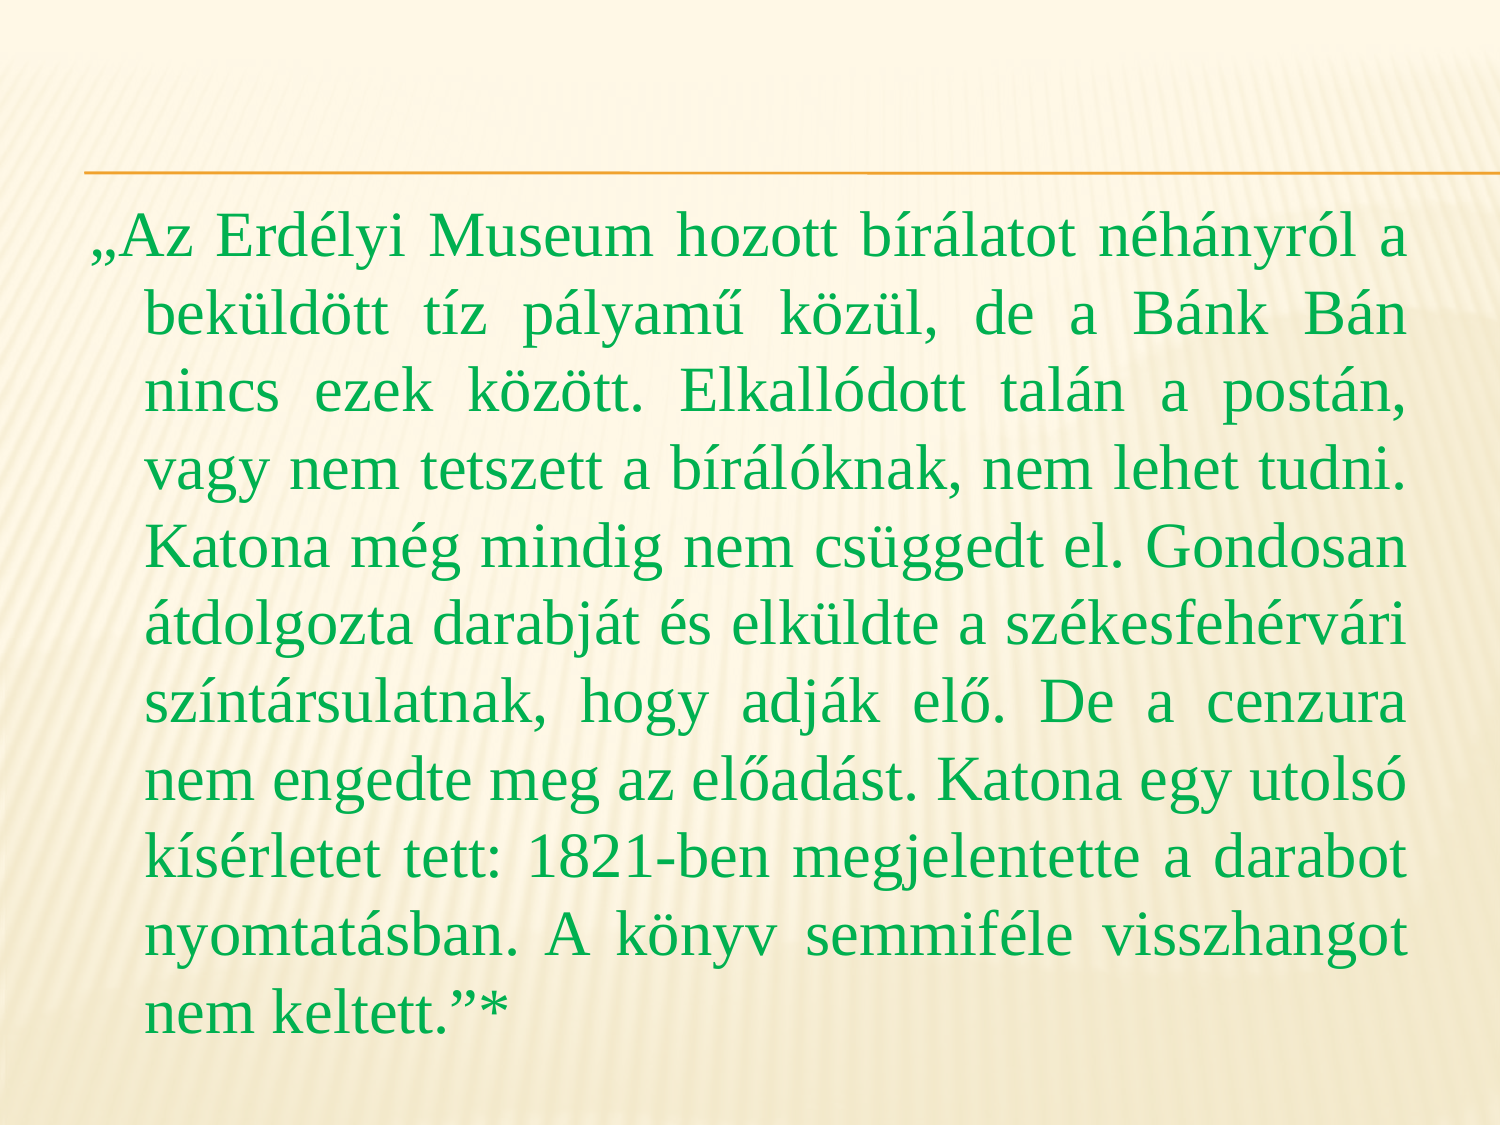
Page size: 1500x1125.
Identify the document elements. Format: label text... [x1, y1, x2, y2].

list „Az Erdélyi Museum hozott bírálatot néhányról a beküldött tíz pályamű közül, de a Bánk Bán nincs ezek között. Elkallódott talán a postán, vagy nem tetszett a bírálóknak, nem lehet tudni. Katona még mindig nem csüggedt el. Gondosan átdolgozta darabját és elküldte a székesfehérvári színtársulatnak, hogy adják elő. De a cenzura nem engedte meg az előadást. Katona egy utolsó kísérletet tett: 1821-ben megjelentette a darabot nyomtatásban. A könyv semmiféle visszhangot nem keltett.”* [75, 184, 1425, 1071]
